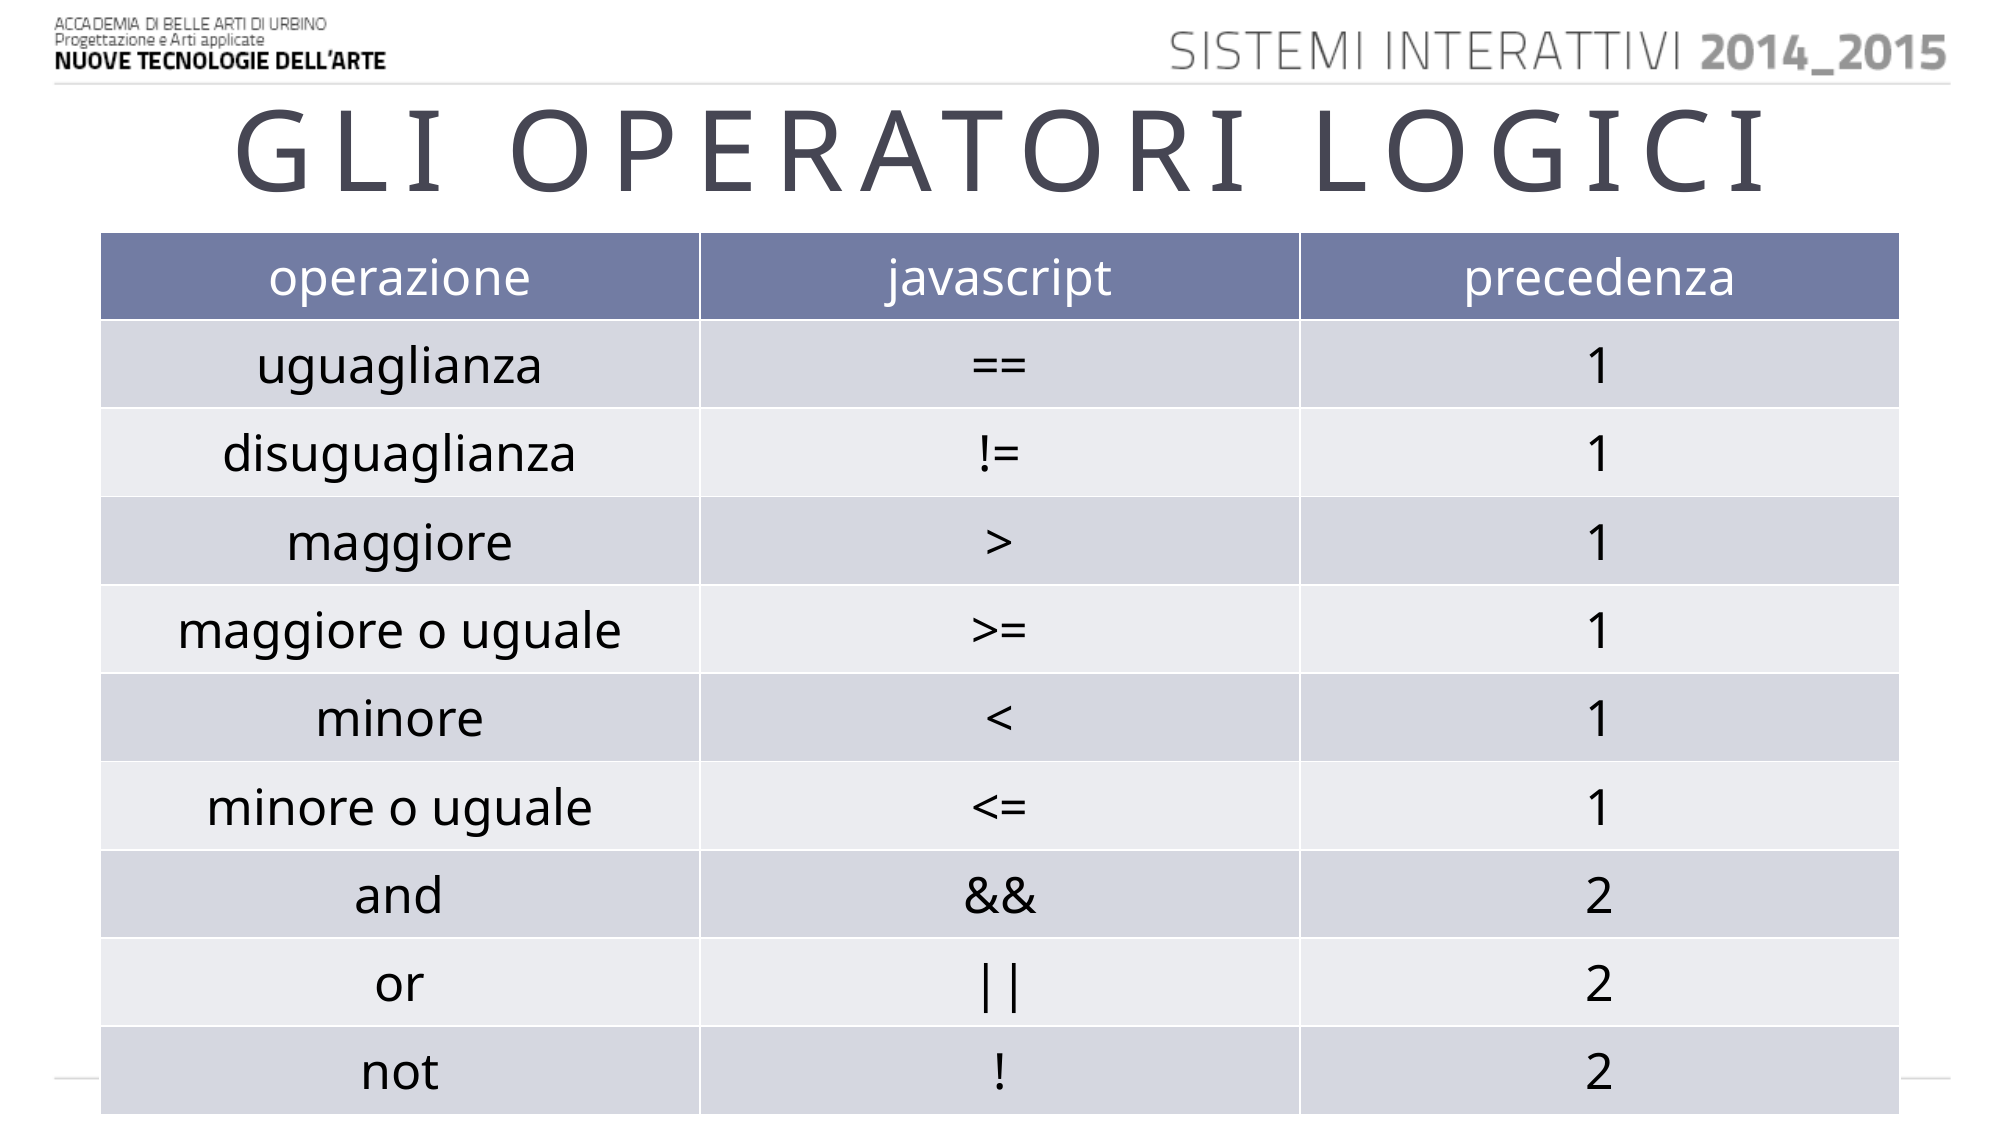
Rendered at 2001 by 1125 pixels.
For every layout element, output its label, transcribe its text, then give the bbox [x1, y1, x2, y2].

table_cell || [701, 939, 1299, 1025]
table_cell 1 [1301, 674, 1899, 761]
table_cell 2 [1301, 939, 1899, 1025]
table_header operazione [101, 233, 699, 319]
table_cell minore o uguale [101, 762, 699, 849]
table_cell 1 [1301, 586, 1899, 672]
table_cell <= [701, 762, 1299, 849]
table_cell 1 [1301, 409, 1899, 496]
table_cell or [101, 939, 699, 1025]
table_cell >= [701, 586, 1299, 672]
table_cell && [701, 851, 1299, 937]
table_cell and [101, 851, 699, 937]
table_cell > [701, 497, 1299, 584]
table_cell != [701, 409, 1299, 496]
table_cell 1 [1301, 762, 1899, 849]
table_cell maggiore o uguale [101, 586, 699, 672]
table_cell 1 [1301, 497, 1899, 584]
table_cell 2 [1301, 1027, 1899, 1114]
table_header javascript [701, 233, 1299, 319]
picture [0, 0, 2001, 1125]
table_cell 2 [1301, 851, 1899, 937]
table_cell disuguaglianza [101, 409, 699, 496]
table_cell 1 [1301, 321, 1899, 407]
table_cell uguaglianza [101, 321, 699, 407]
table_header precedenza [1301, 233, 1899, 319]
table_cell not [101, 1027, 699, 1114]
table_cell < [701, 674, 1299, 761]
table_cell ! [701, 1027, 1299, 1114]
title GLI OPERATORI LOGICI [99, 52, 1901, 231]
table_cell == [701, 321, 1299, 407]
table_cell minore [101, 674, 699, 761]
table_cell maggiore [101, 497, 699, 584]
